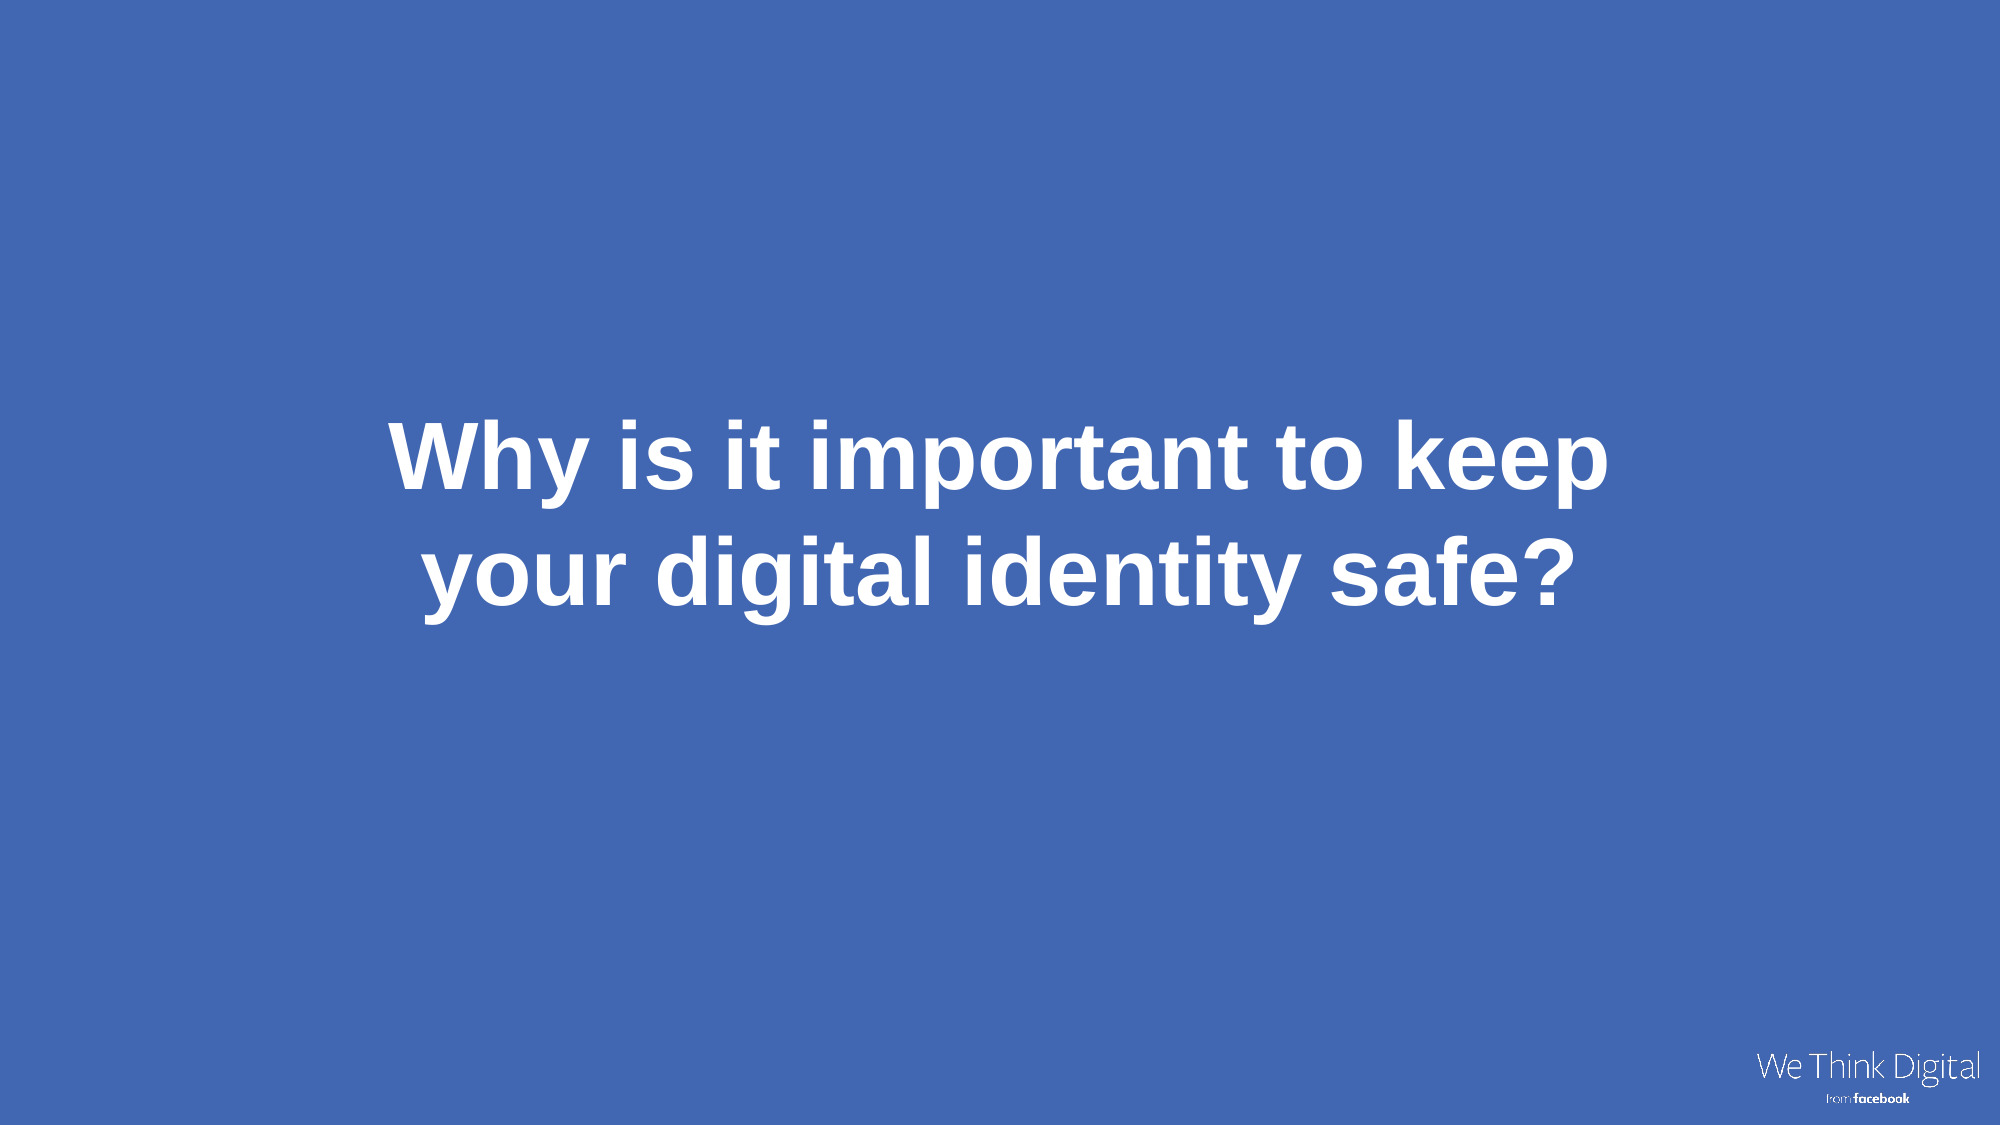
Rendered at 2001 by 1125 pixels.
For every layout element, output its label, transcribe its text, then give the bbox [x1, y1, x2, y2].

text_box Why is it important to keep your digital identity safe? [350, 390, 1650, 628]
picture [1729, 999, 2001, 1125]
